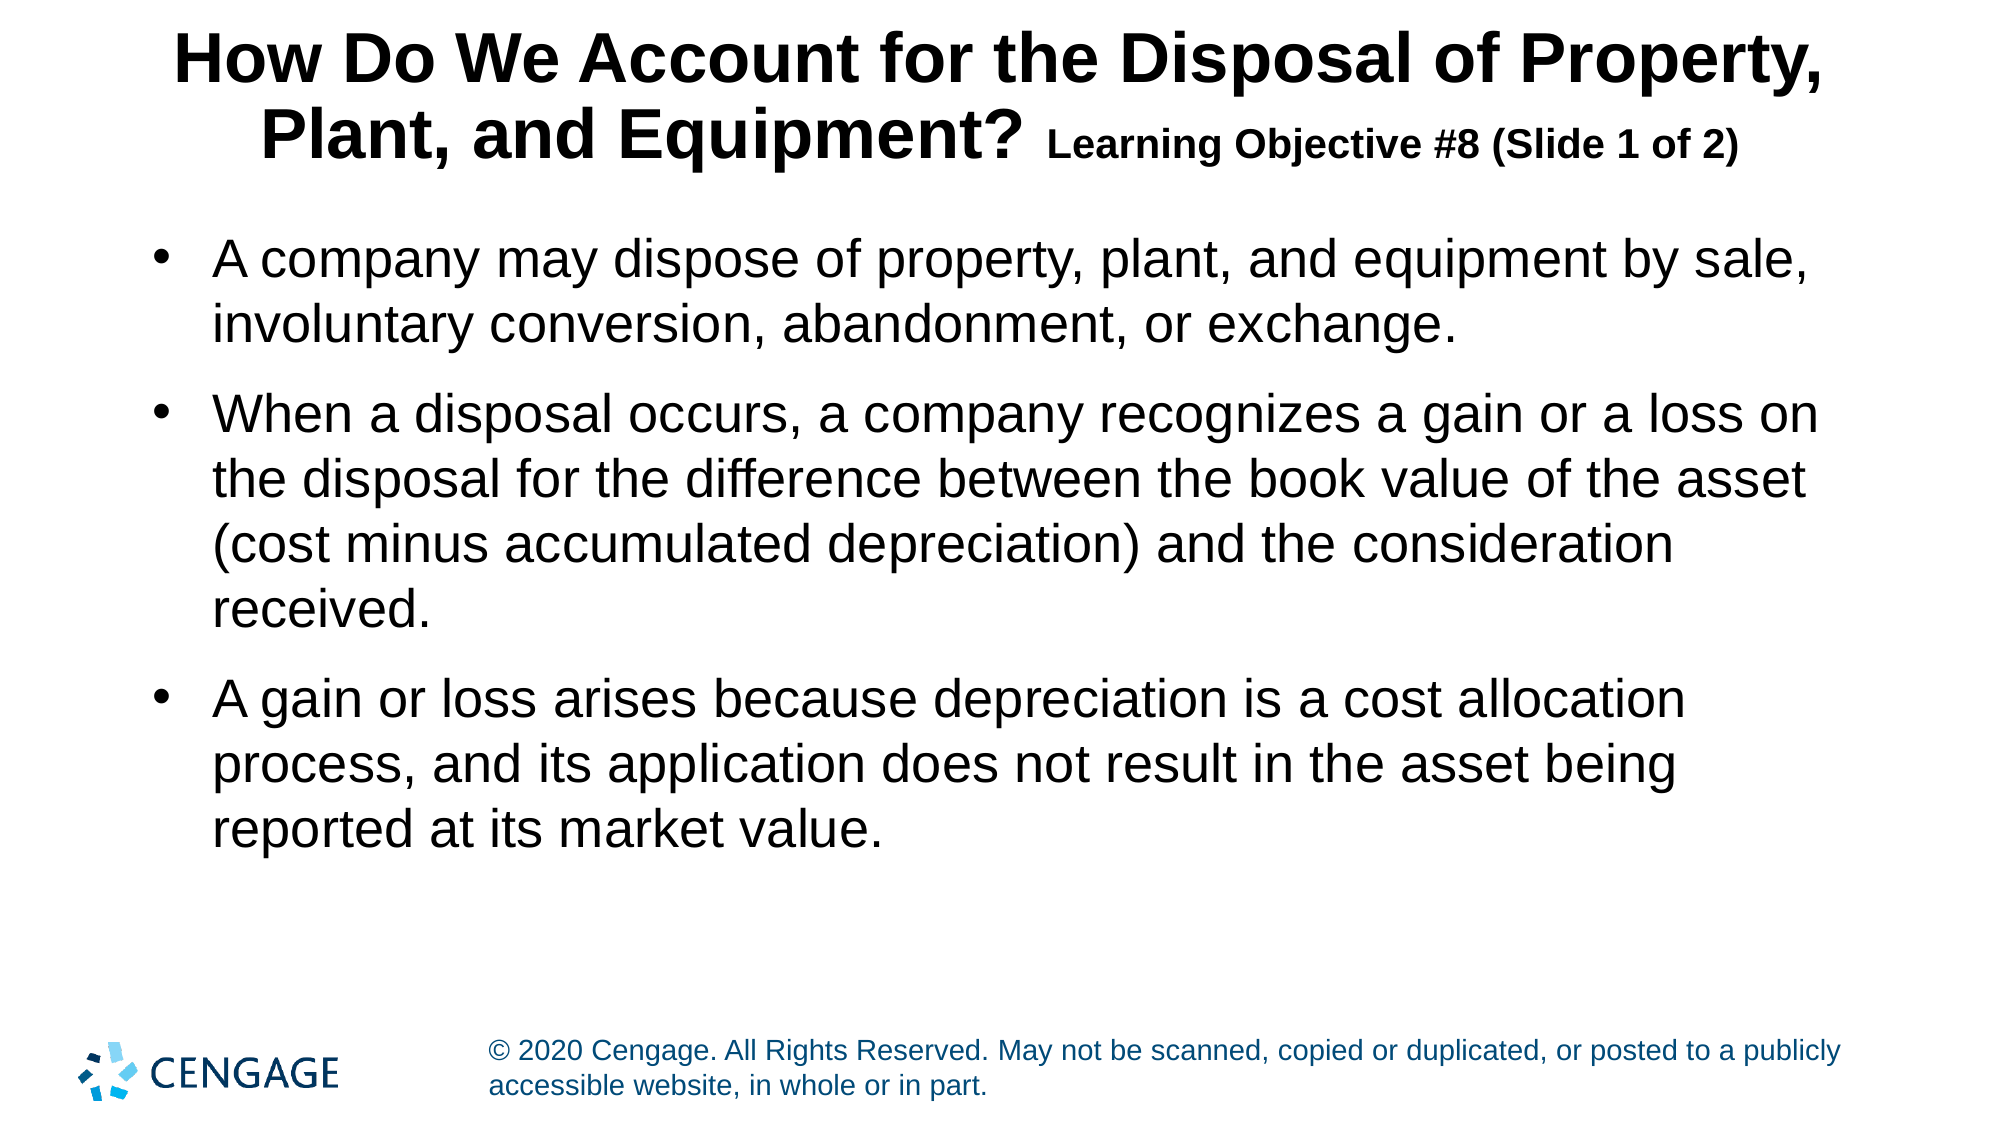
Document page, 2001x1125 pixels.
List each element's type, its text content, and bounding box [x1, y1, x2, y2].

picture [78, 1042, 338, 1101]
list A company may dispose of property, plant, and equipment by sale, involuntary conversion, abandonment, or exchange. When a disposal occurs, a company recognizes a gain or a loss on the disposal for the difference between the book value of the asset (cost minus accumulated depreciation) and the consideration received. A gain or loss arises because depreciation is a cost allocation process, and its application does not result in the asset being reported at its market value. [137, 216, 1863, 997]
title How Do We Account for the Disposal of Property, Plant, and Equipment? Learning Objective #8 (Slide 1 of 2) [137, 22, 1863, 173]
